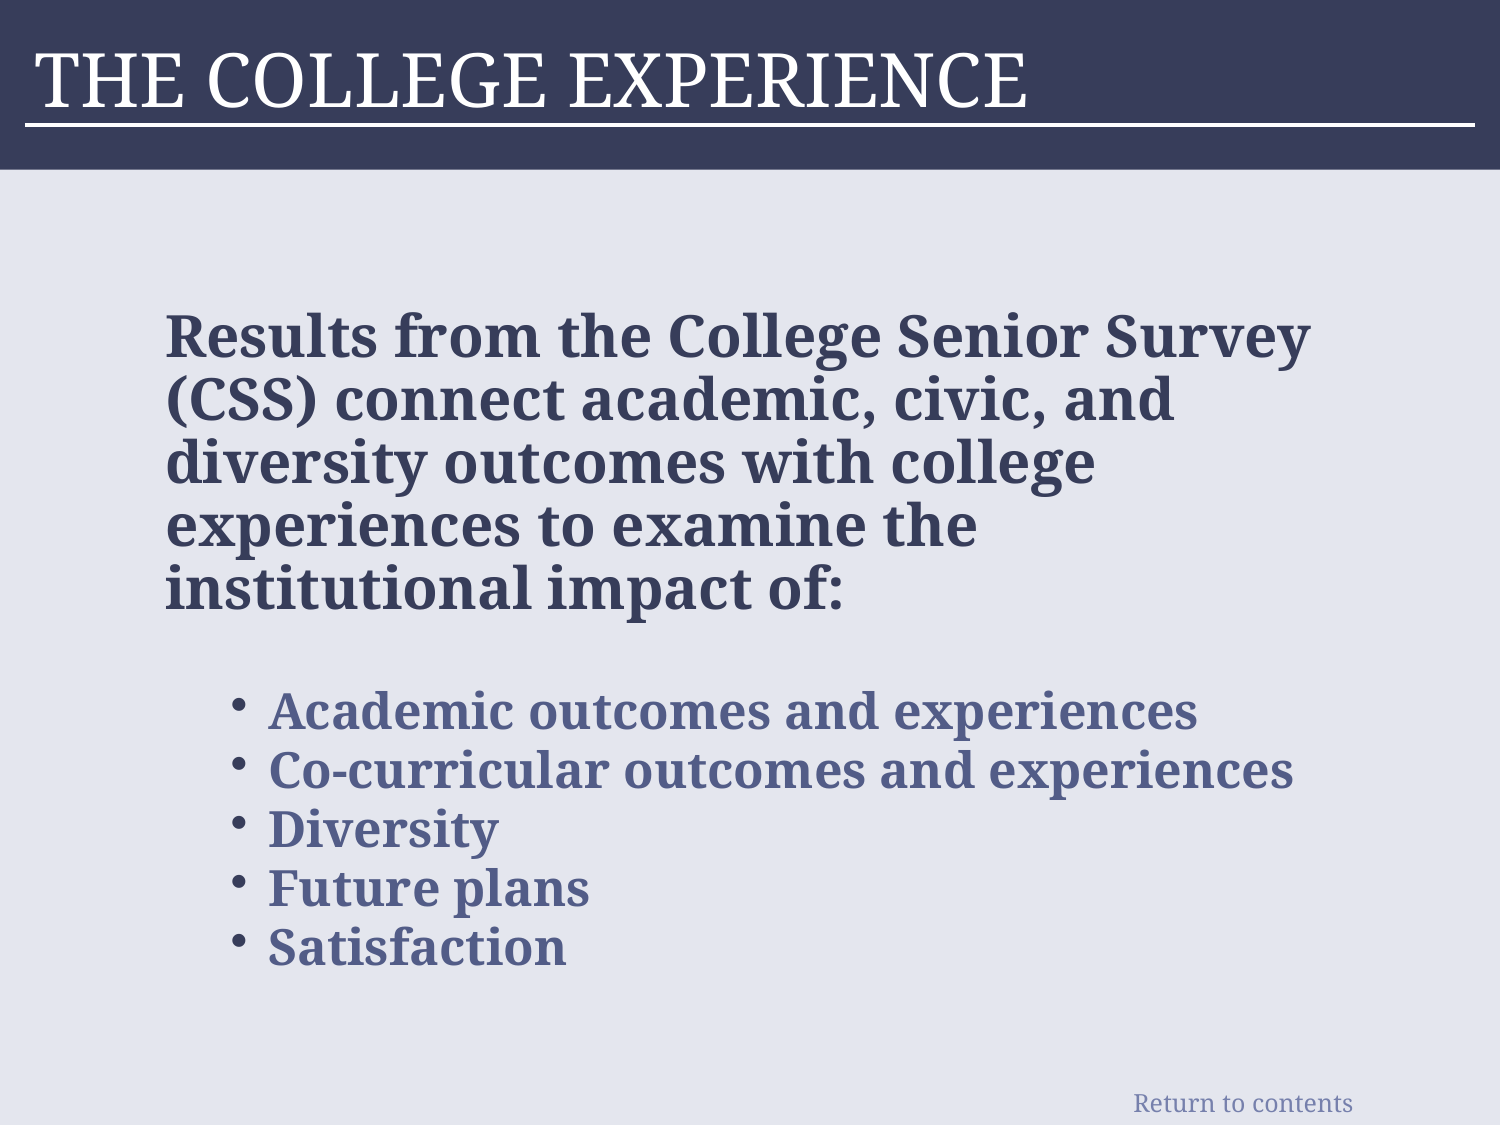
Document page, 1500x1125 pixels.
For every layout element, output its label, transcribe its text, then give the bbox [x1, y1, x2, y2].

text_box THE COLLEGE EXPERIENCE [0, 0, 1500, 170]
subtitle Results from the College Senior Survey (CSS) connect academic, civic, and diversity outcomes with college experiences to examine the institutional impact of: Academic outcomes and experiences Co-curricular outcomes and experiences Diversity Future plans Satisfaction [149, 299, 1351, 1026]
